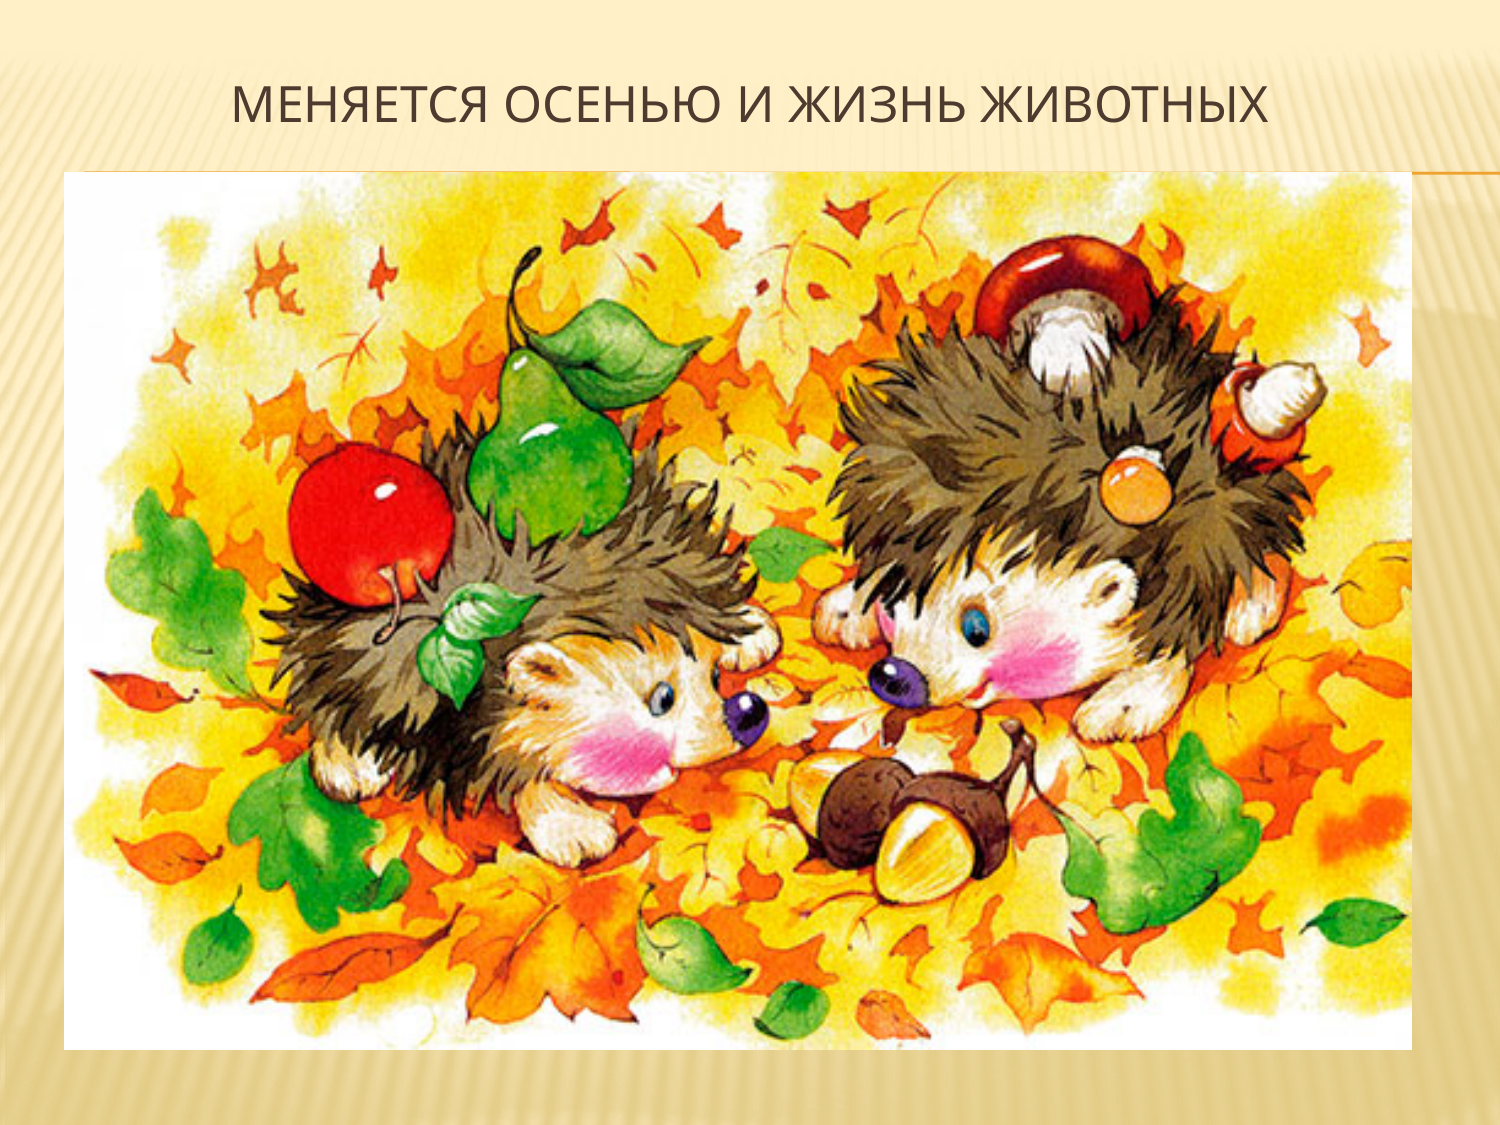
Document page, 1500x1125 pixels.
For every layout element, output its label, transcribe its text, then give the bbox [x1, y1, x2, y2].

title Меняется осенью и жизнь животных [75, 45, 1425, 161]
picture [64, 172, 1412, 1050]
